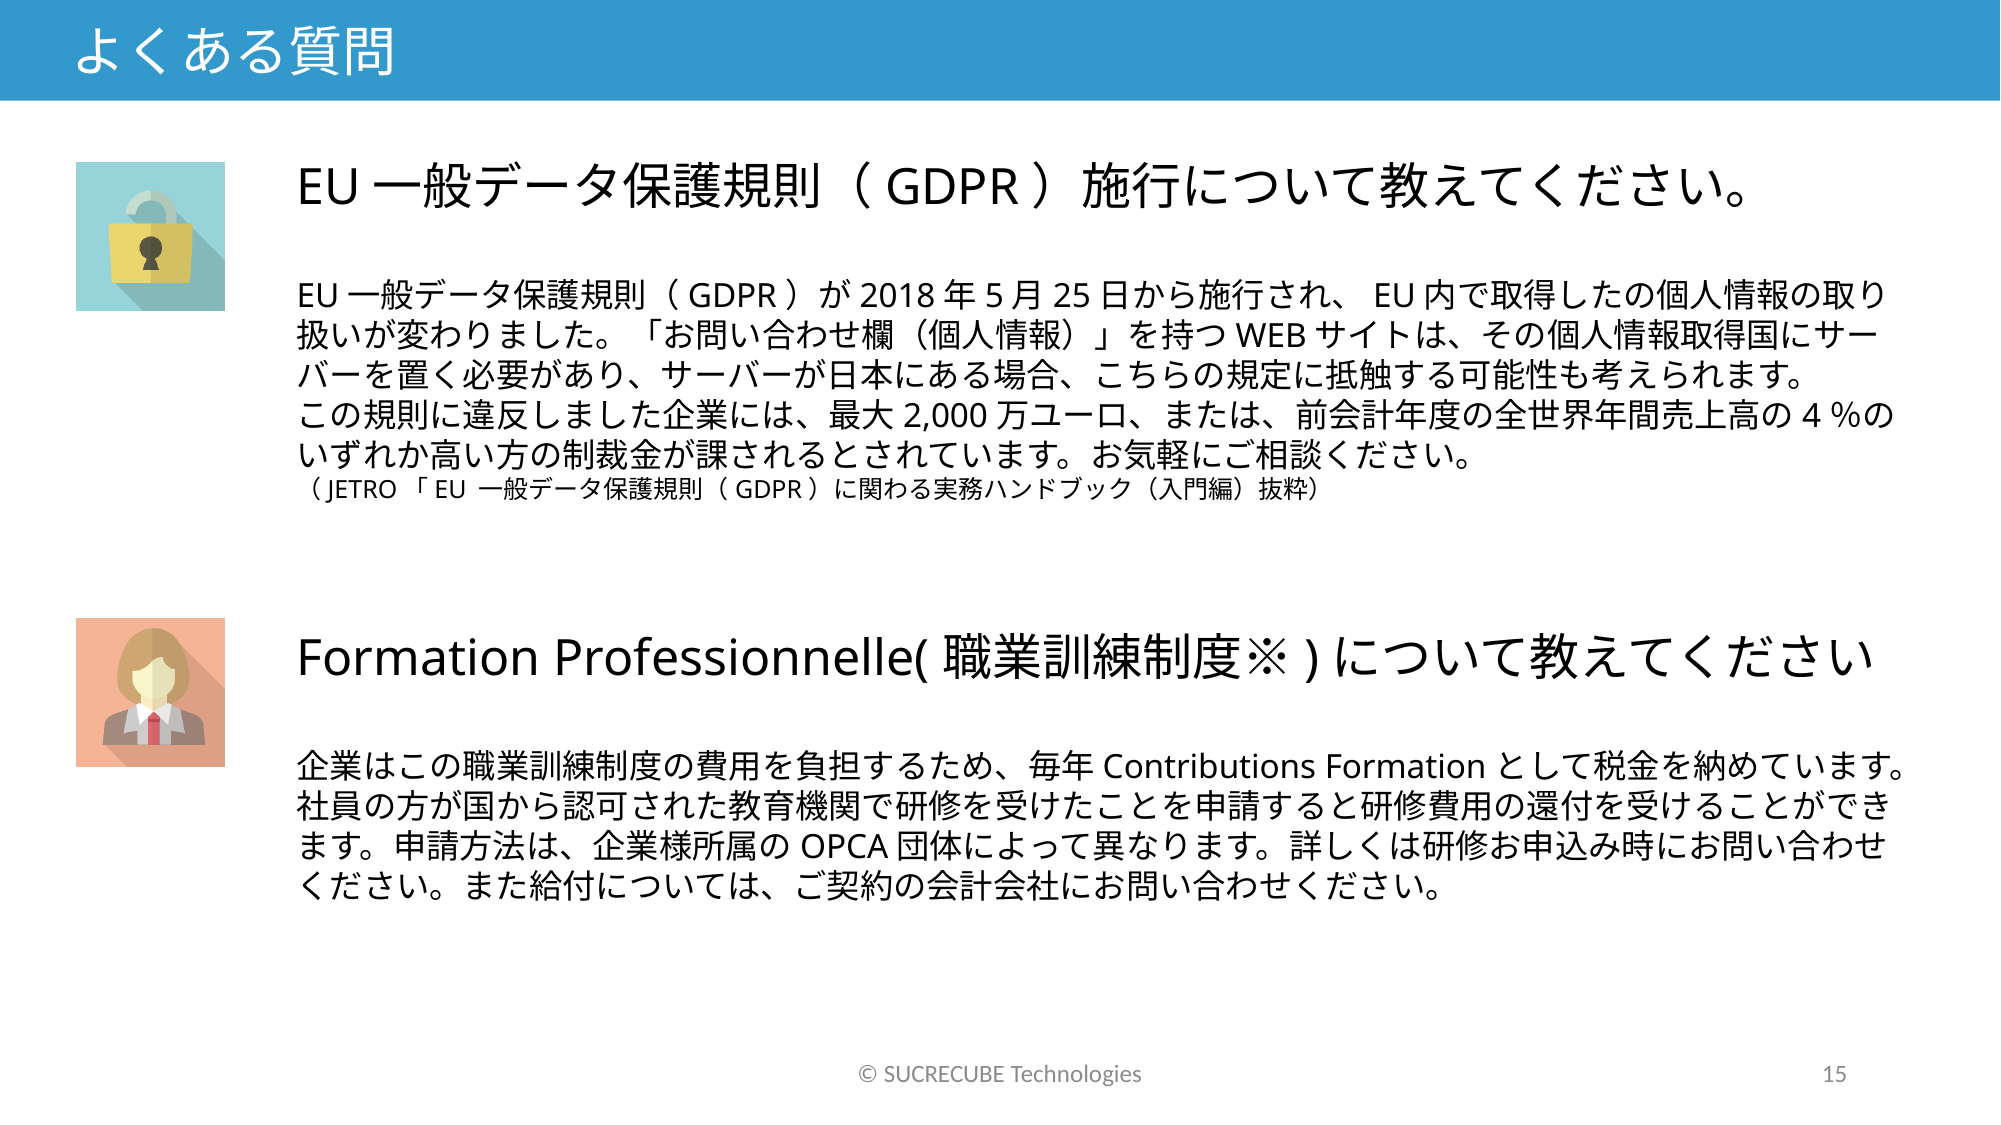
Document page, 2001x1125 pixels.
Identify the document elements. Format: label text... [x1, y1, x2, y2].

text_box Formation Professionnelle(職業訓練制度※)について教えてください 企業はこの職業訓練制度の費用を負担するため、毎年Contributions Formationとして税金を納めています。社員の方が国から認可された教育機関で研修を受けたことを申請すると研修費用の還付を受けることができます。申請方法は、企業様所属のOPCA団体によって異なります。詳しくは研修お申込み時にお問い合わせください。また給付については、ご契約の会計会社にお問い合わせください。 [281, 618, 1929, 913]
text_box [0, 0, 2000, 102]
footer © SUCRECUBE Technologies [662, 1042, 1338, 1103]
picture [76, 162, 225, 311]
text_box よくある質問 [56, 16, 1929, 91]
slide_number 15 [1412, 1042, 1863, 1103]
picture [76, 618, 225, 767]
text_box EU一般データ保護規則（GDPR）施行について教えてください。 EU一般データ保護規則（GDPR）が2018年5月25日から施行され、EU内で取得したの個人情報の取り扱いが変わりました。「お問い合わせ欄（個人情報）」を持つWEBサイトは、その個人情報取得国にサーバーを置く必要があり、サーバーが日本にある場合、こちらの規定に抵触する可能性も考えられます。 この規則に違反しました企業には、最大2,000万ユーロ、または、前会計年度の全世界年間売上高の4％のいずれか高い方の制裁金が課されるとされています。お気軽にご相談ください。 （JETRO「EU 一般データ保護規則（GDPR）に関わる実務ハンドブック（入門編）抜粋） [281, 146, 1929, 512]
